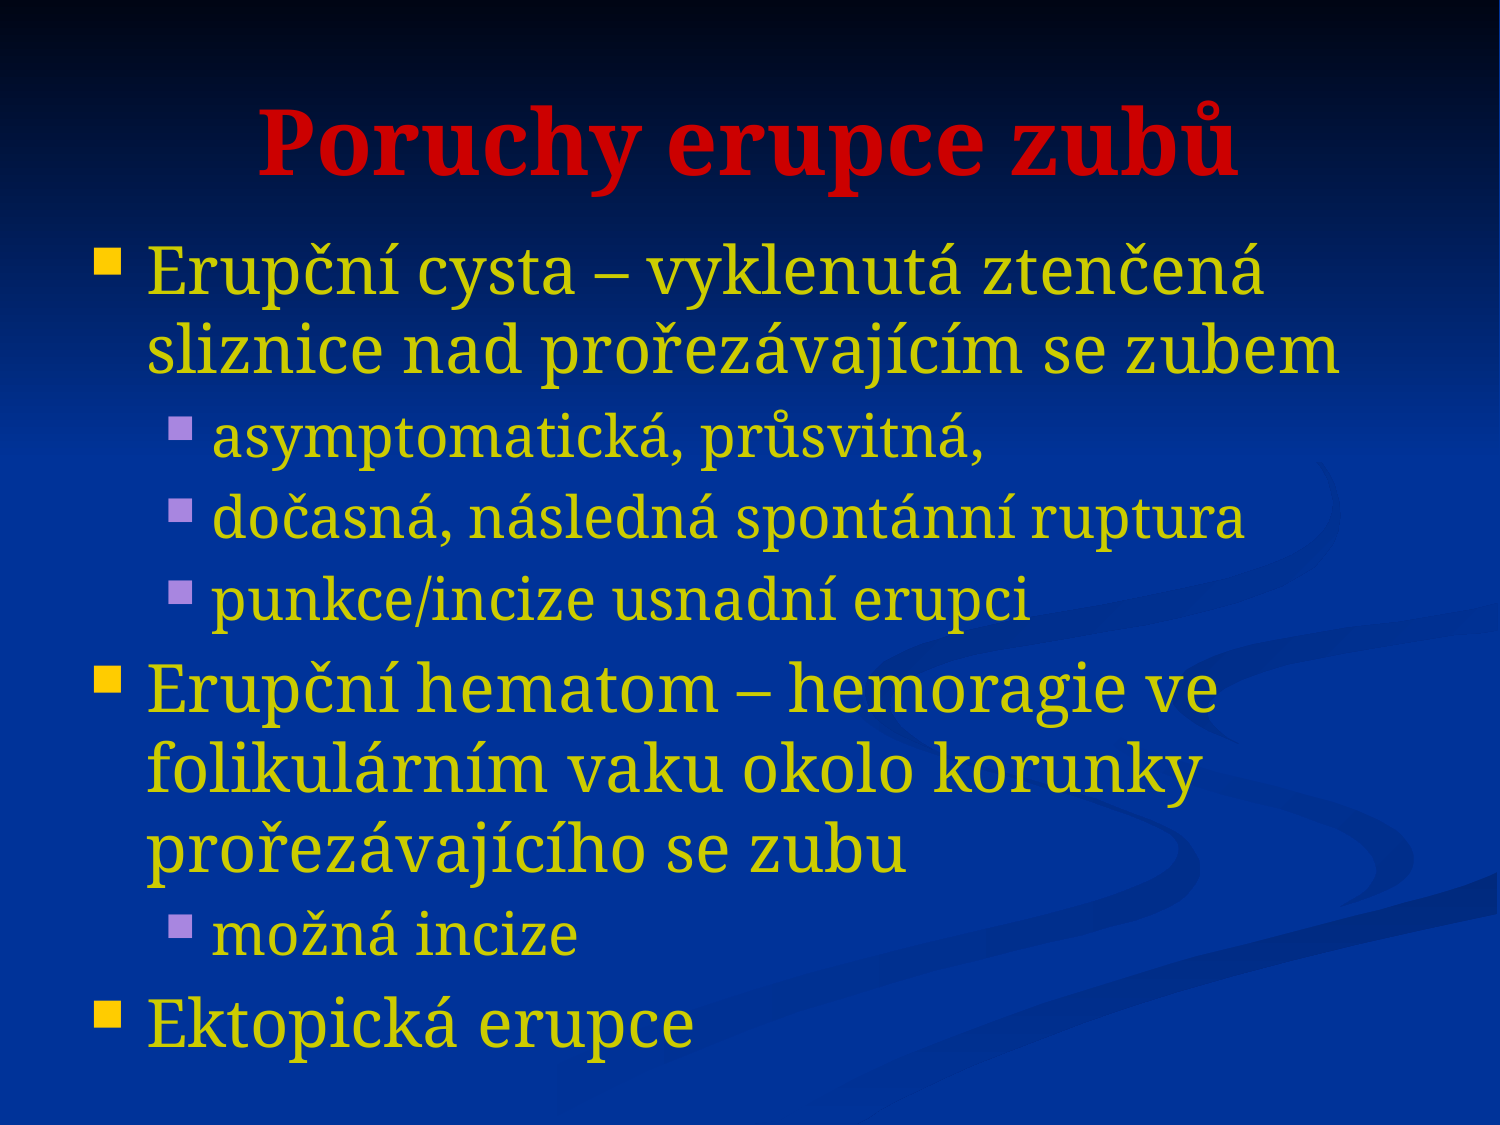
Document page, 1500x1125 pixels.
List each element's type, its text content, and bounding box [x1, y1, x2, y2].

list Erupční cysta – vyklenutá ztenčená sliznice nad prořezávajícím se zubem asymptomatická, průsvitná, dočasná, následná spontánní ruptura punkce/incize usnadní erupci Erupční hematom – hemoragie ve folikulárním vaku okolo korunky prořezávajícího se zubu možná incize Ektopická erupce [75, 219, 1425, 1005]
title Poruchy erupce zubů [75, 45, 1425, 219]
